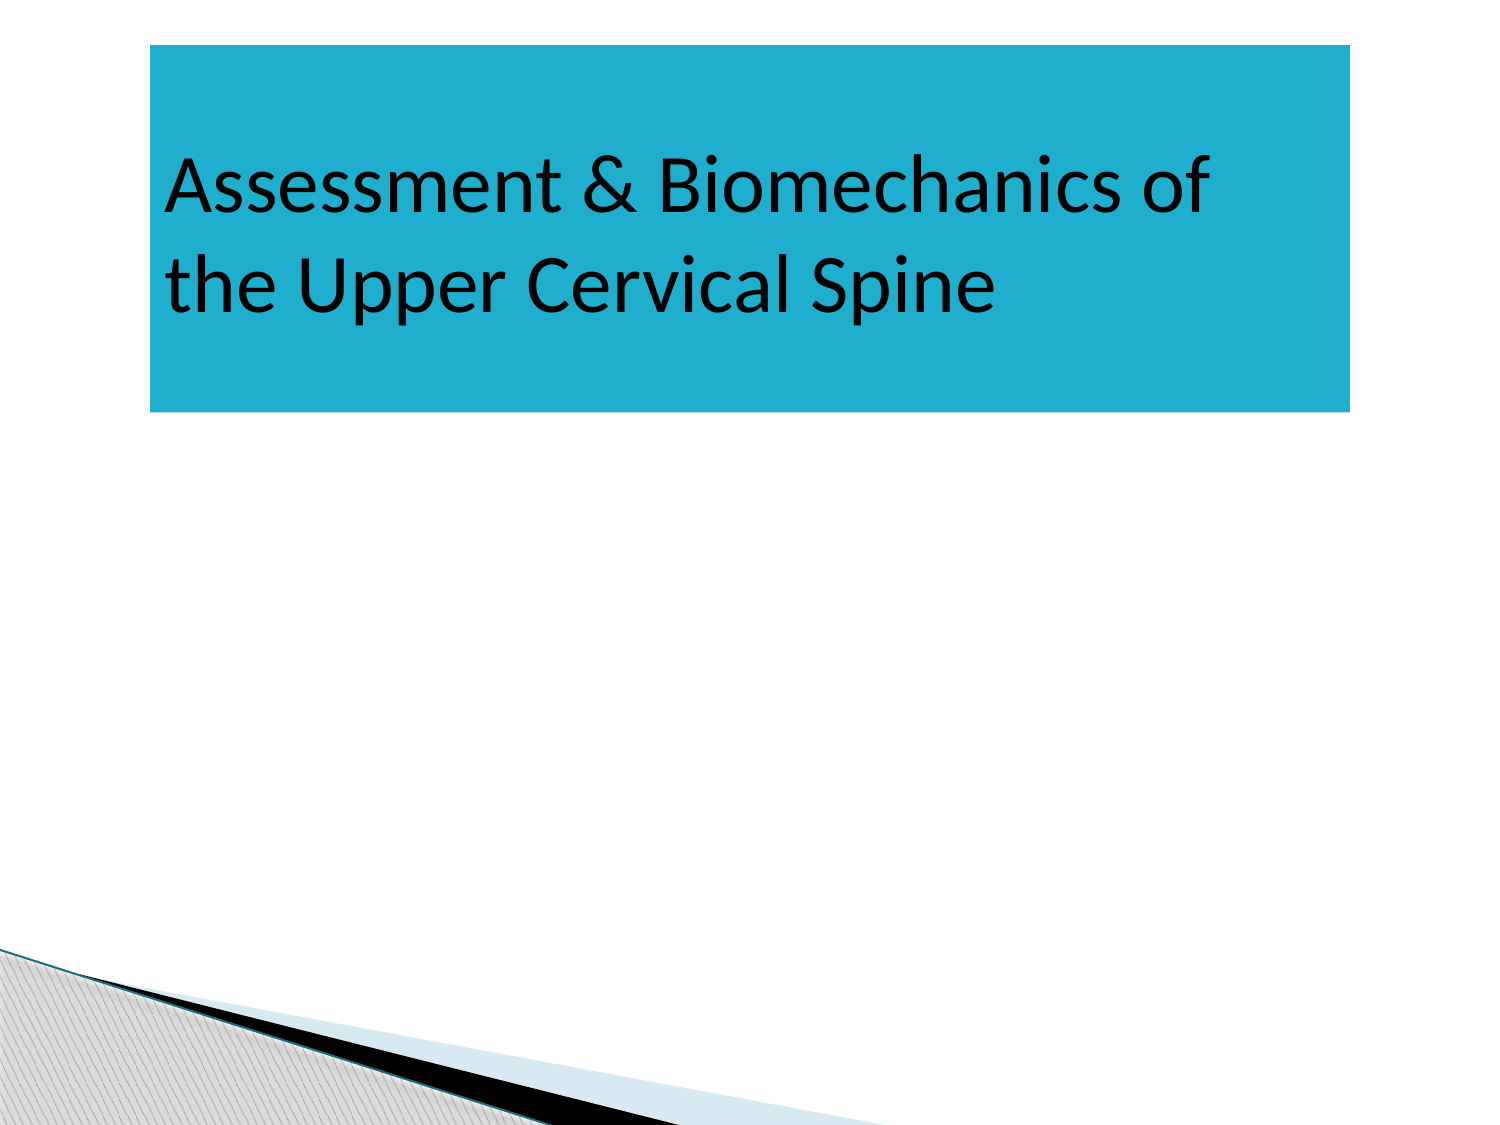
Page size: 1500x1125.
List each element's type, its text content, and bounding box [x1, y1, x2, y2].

title Assessment & Biomechanics of the Upper Cervical Spine [150, 45, 1350, 413]
